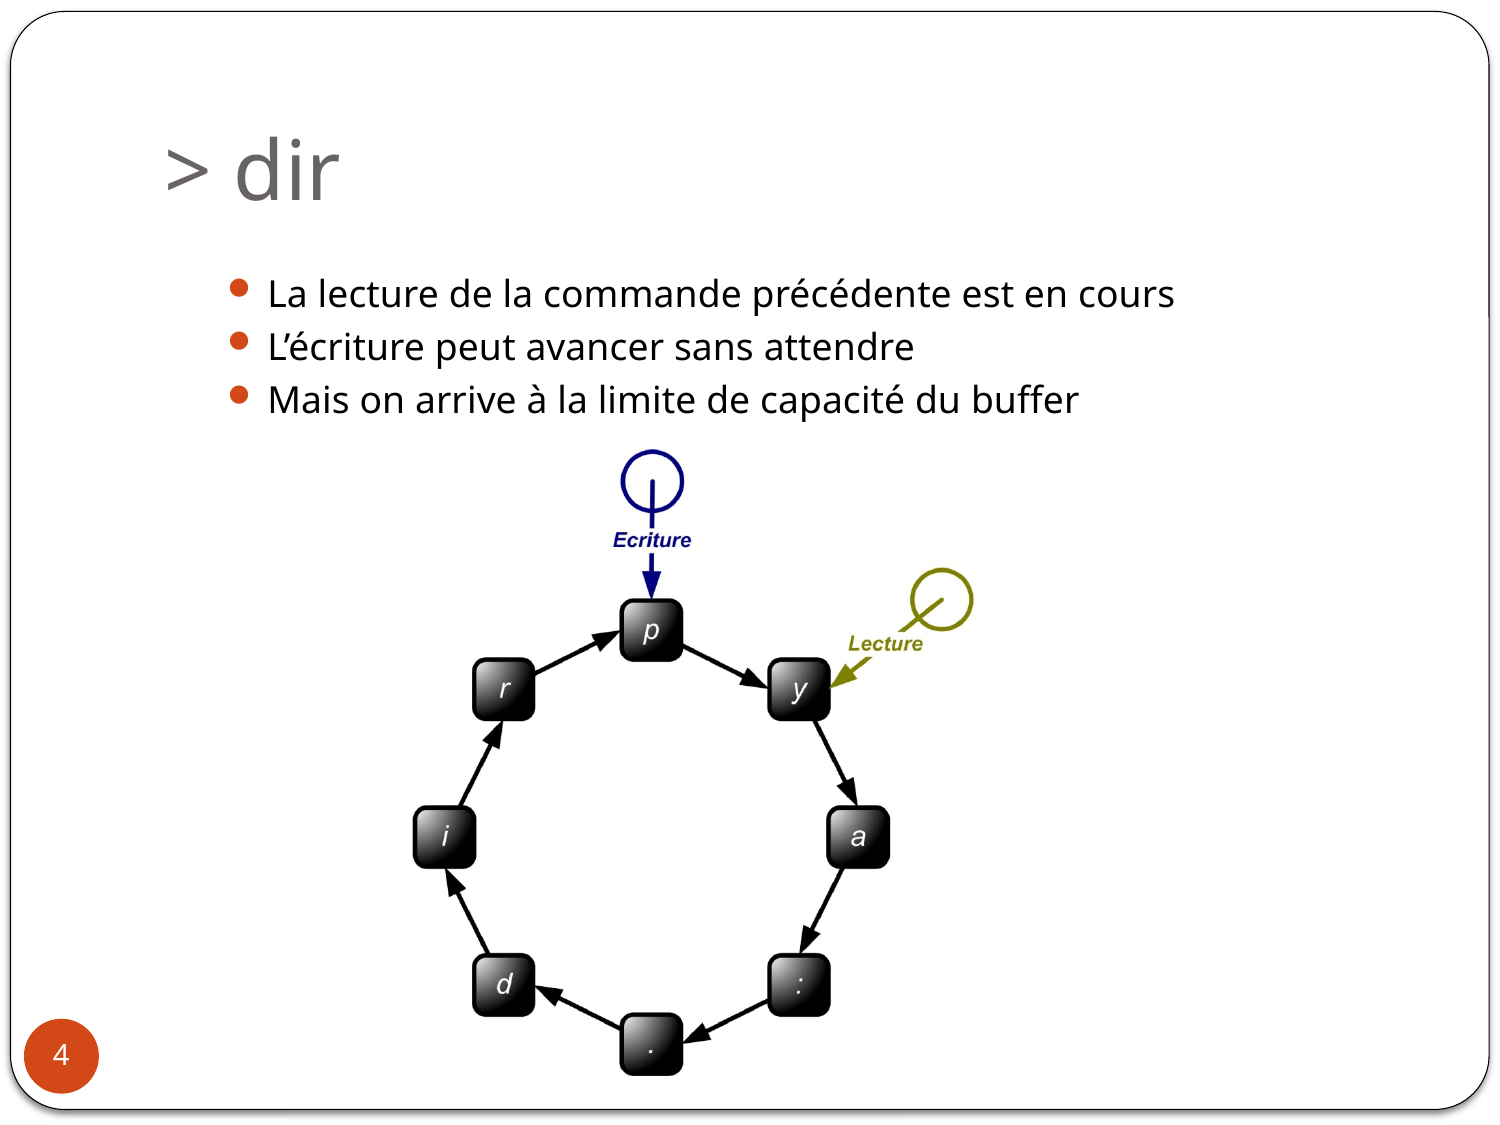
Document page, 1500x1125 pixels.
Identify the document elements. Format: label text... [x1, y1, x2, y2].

slide_number 4 [23, 1018, 99, 1094]
title > dir [150, 45, 1425, 233]
picture [412, 449, 974, 1076]
list La lecture de la commande précédente est en cours L’écriture peut avancer sans attendre Mais on arrive à la limite de capacité du buffer [212, 262, 1200, 475]
